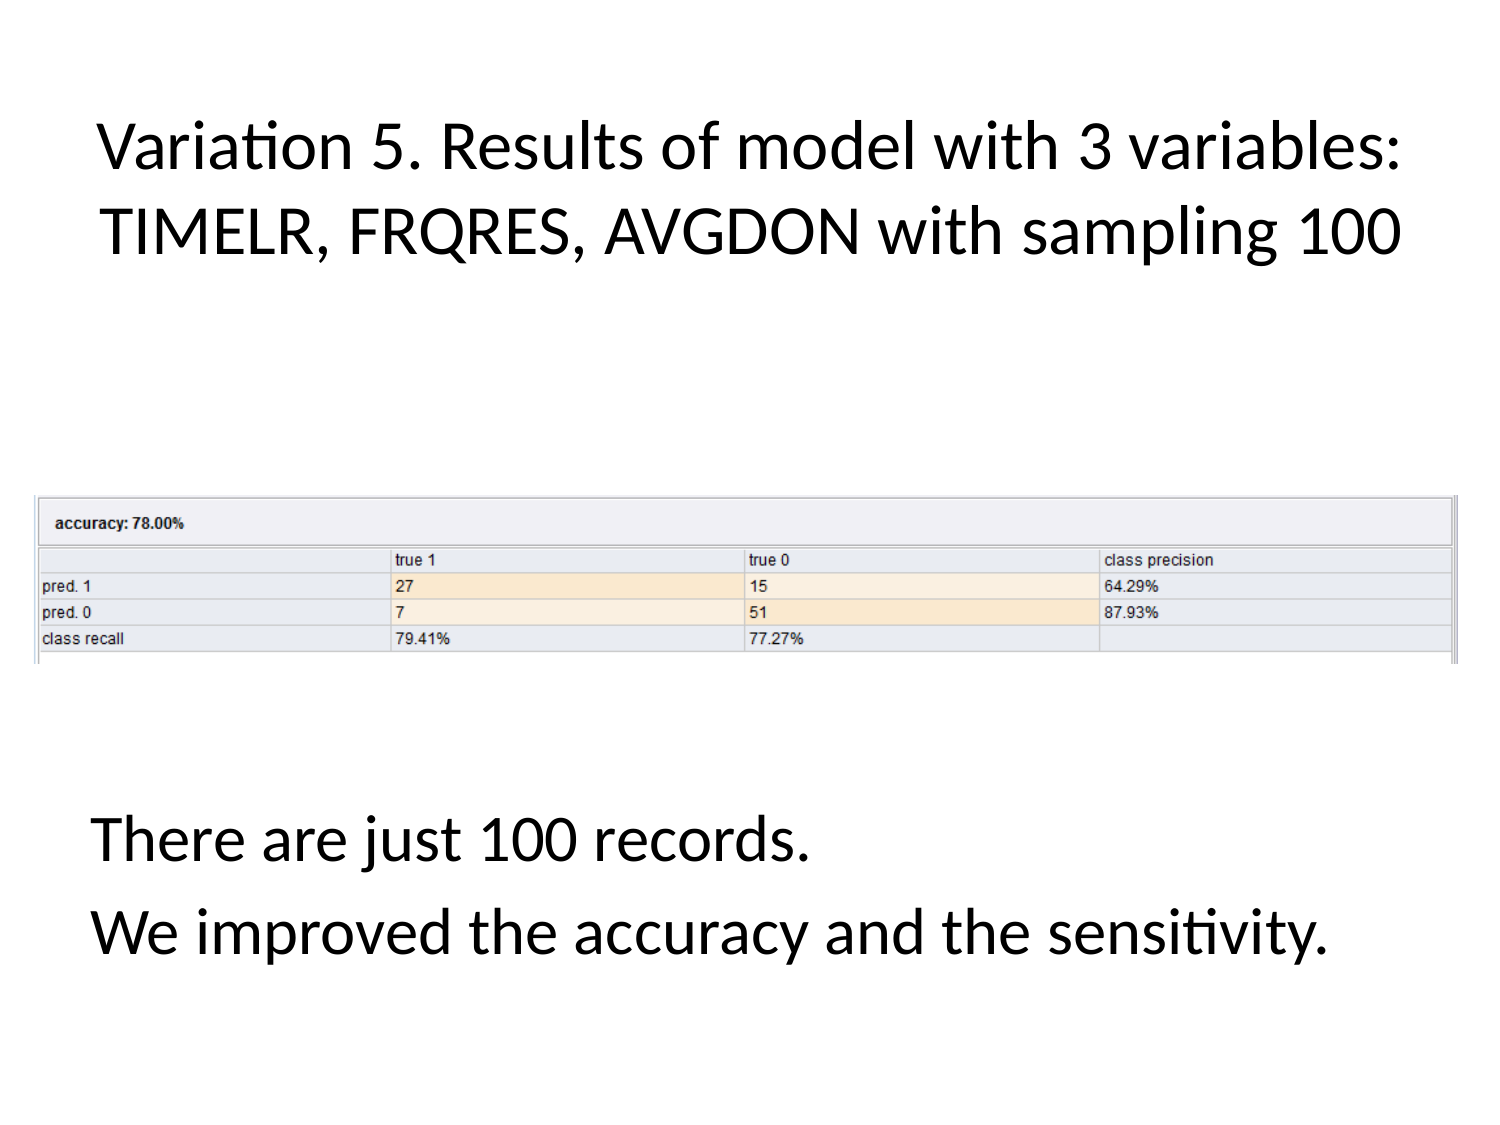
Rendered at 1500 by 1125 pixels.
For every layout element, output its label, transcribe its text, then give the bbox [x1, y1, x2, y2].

list There are just 100 records. We improved the accuracy and the sensitivity. [75, 786, 1425, 1005]
picture [29, 494, 1458, 664]
title Variation 5. Results of model with 3 variables: TIMELR, FRQRES, AVGDON with sampling 100 [76, 90, 1427, 278]
